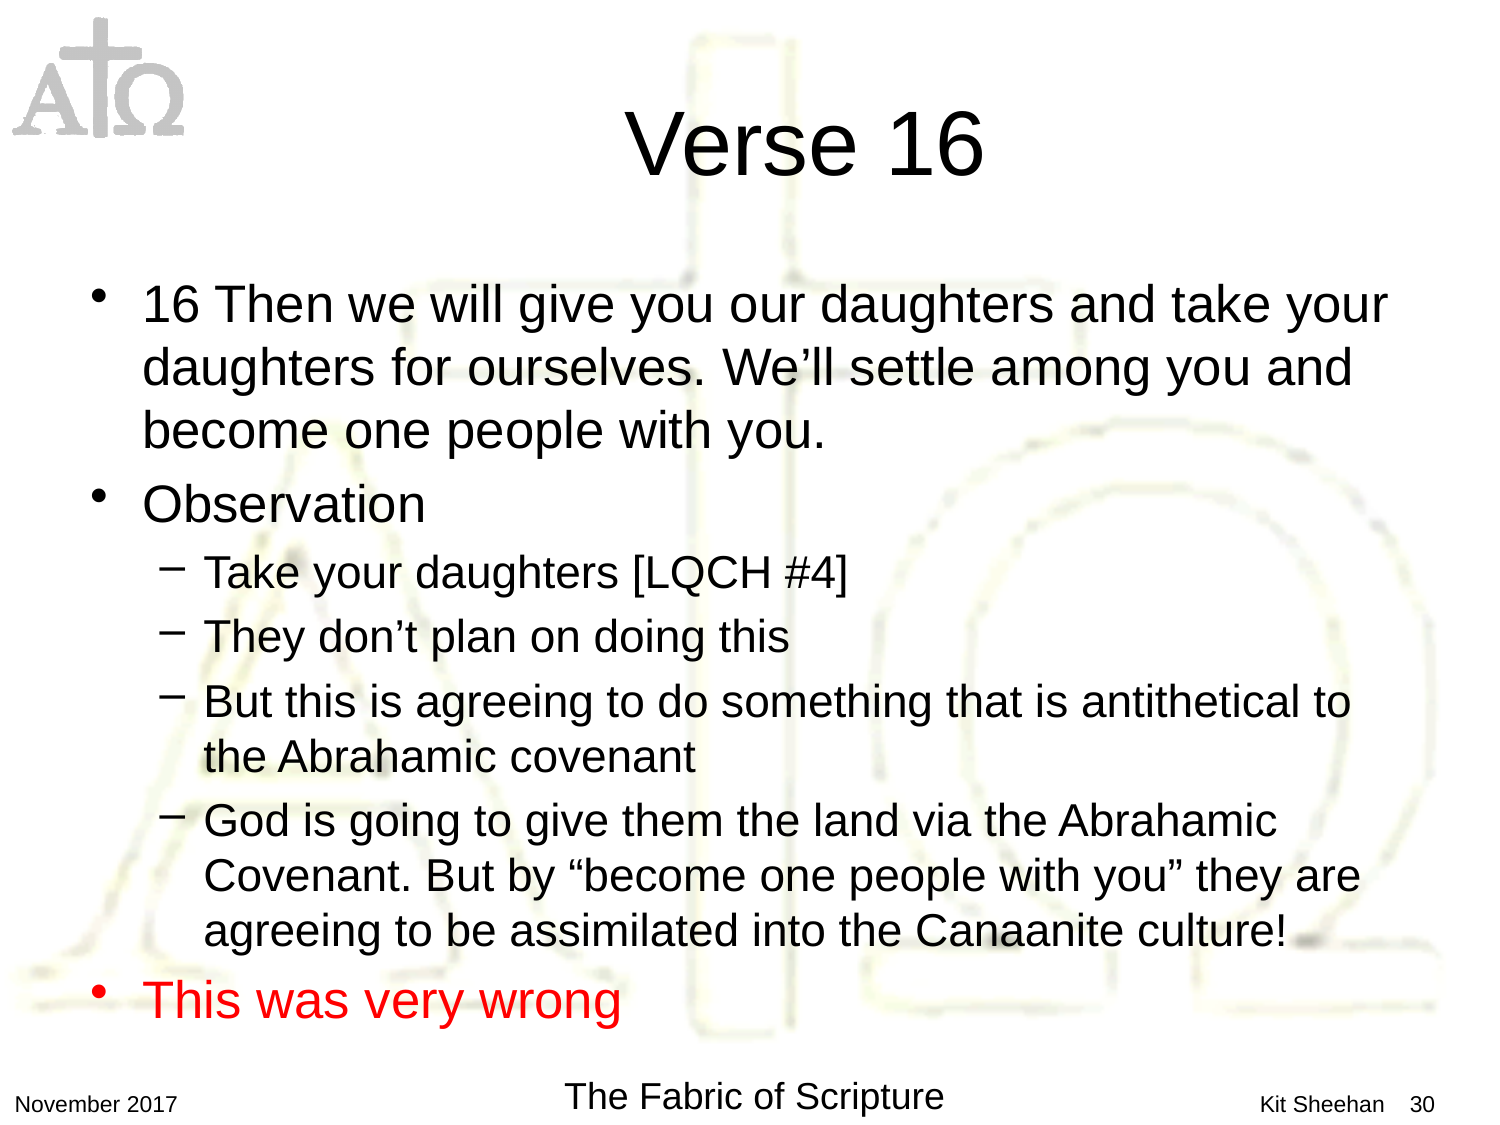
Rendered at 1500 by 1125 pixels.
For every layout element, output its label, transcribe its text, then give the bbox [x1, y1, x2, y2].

list 16 Then we will give you our daughters and take your daughters for ourselves. We’ll settle among you and become one people with you. Observation Take your daughters [LQCH #4] They don’t plan on doing this But this is agreeing to do something that is antithetical to the Abrahamic covenant God is going to give them the land via the Abrahamic Covenant. But by “become one people with you” they are agreeing to be assimilated into the Canaanite culture! This was very wrong [74, 262, 1426, 1055]
title Verse 16 [187, 44, 1426, 233]
